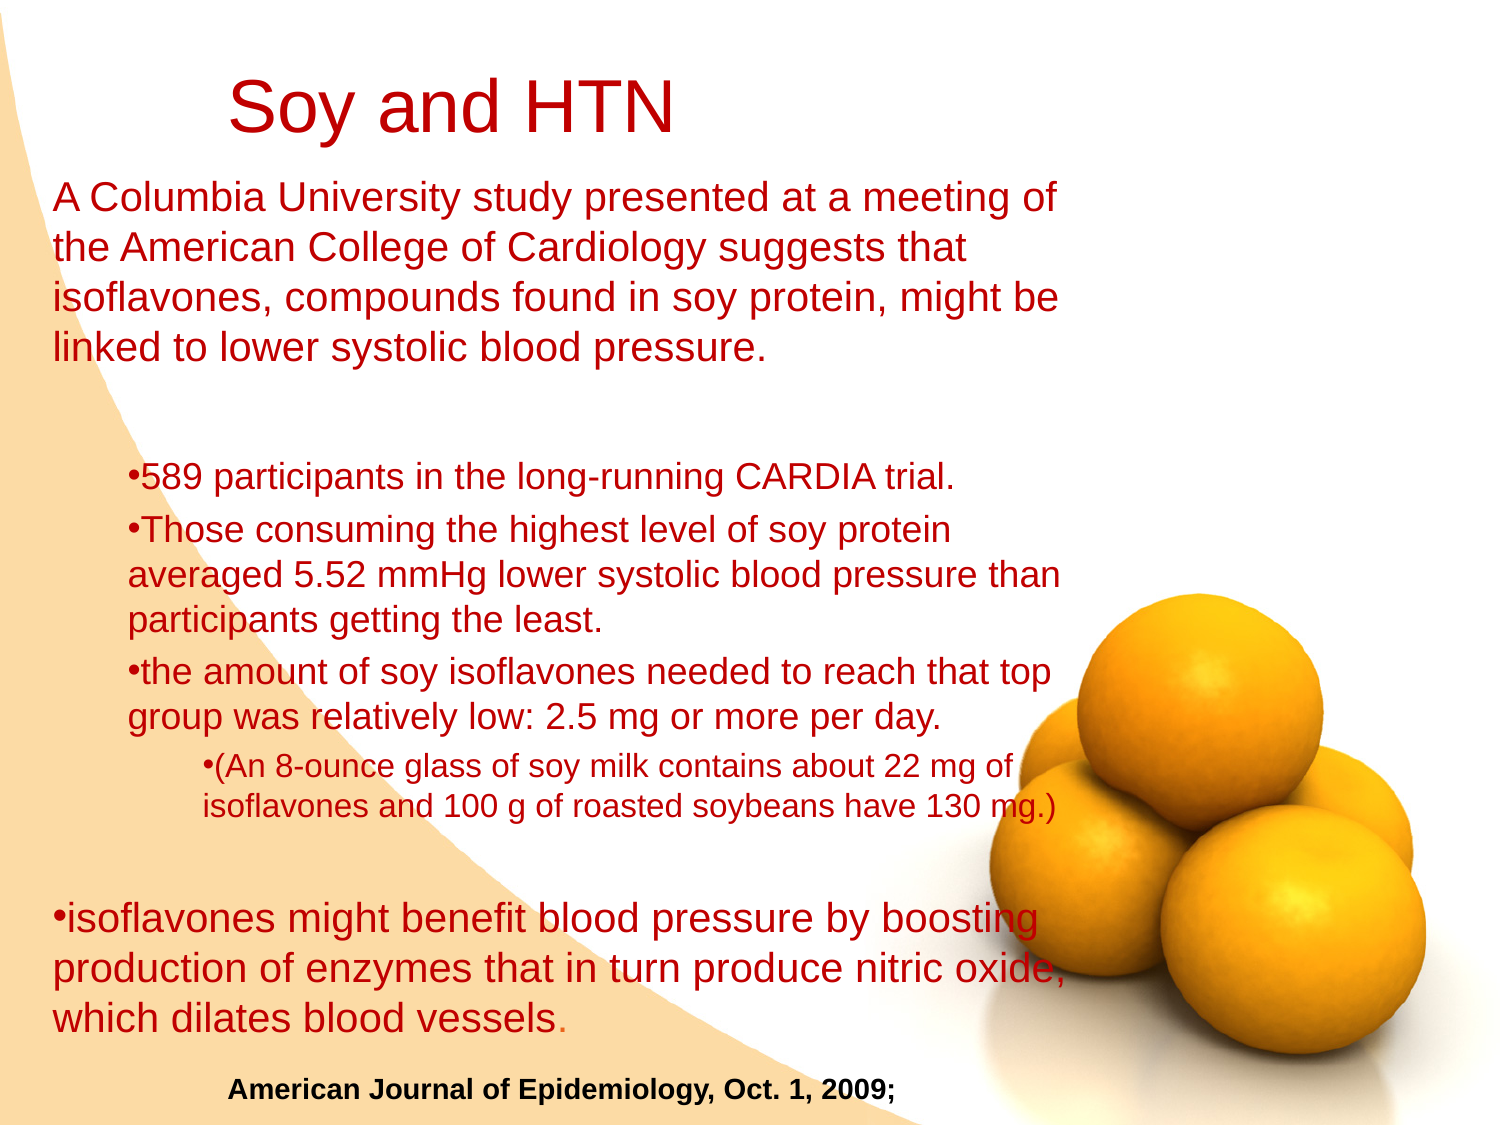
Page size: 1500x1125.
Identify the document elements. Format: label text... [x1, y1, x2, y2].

title American Journal of Epidemiology, Oct. 1, 2009; [212, 1069, 1113, 1125]
picture [0, 0, 1500, 1125]
text_box Soy and HTN [212, 49, 788, 155]
list A Columbia University study presented at a meeting of the American College of Cardiology suggests that isoflavones, compounds found in soy protein, might be linked to lower systolic blood pressure. 589 participants in the long-running CARDIA trial. Those consuming the highest level of soy protein averaged 5.52 mmHg lower systolic blood pressure than participants getting the least. the amount of soy isoflavones needed to reach that top group was relatively low: 2.5 mg or more per day. (An 8-ounce glass of soy milk contains about 22 mg of isoflavones and 100 g of roasted soybeans have 130 mg.) isoflavones might benefit blood pressure by boosting production of enzymes that in turn produce nitric oxide, which dilates blood vessels. [37, 162, 1113, 295]
